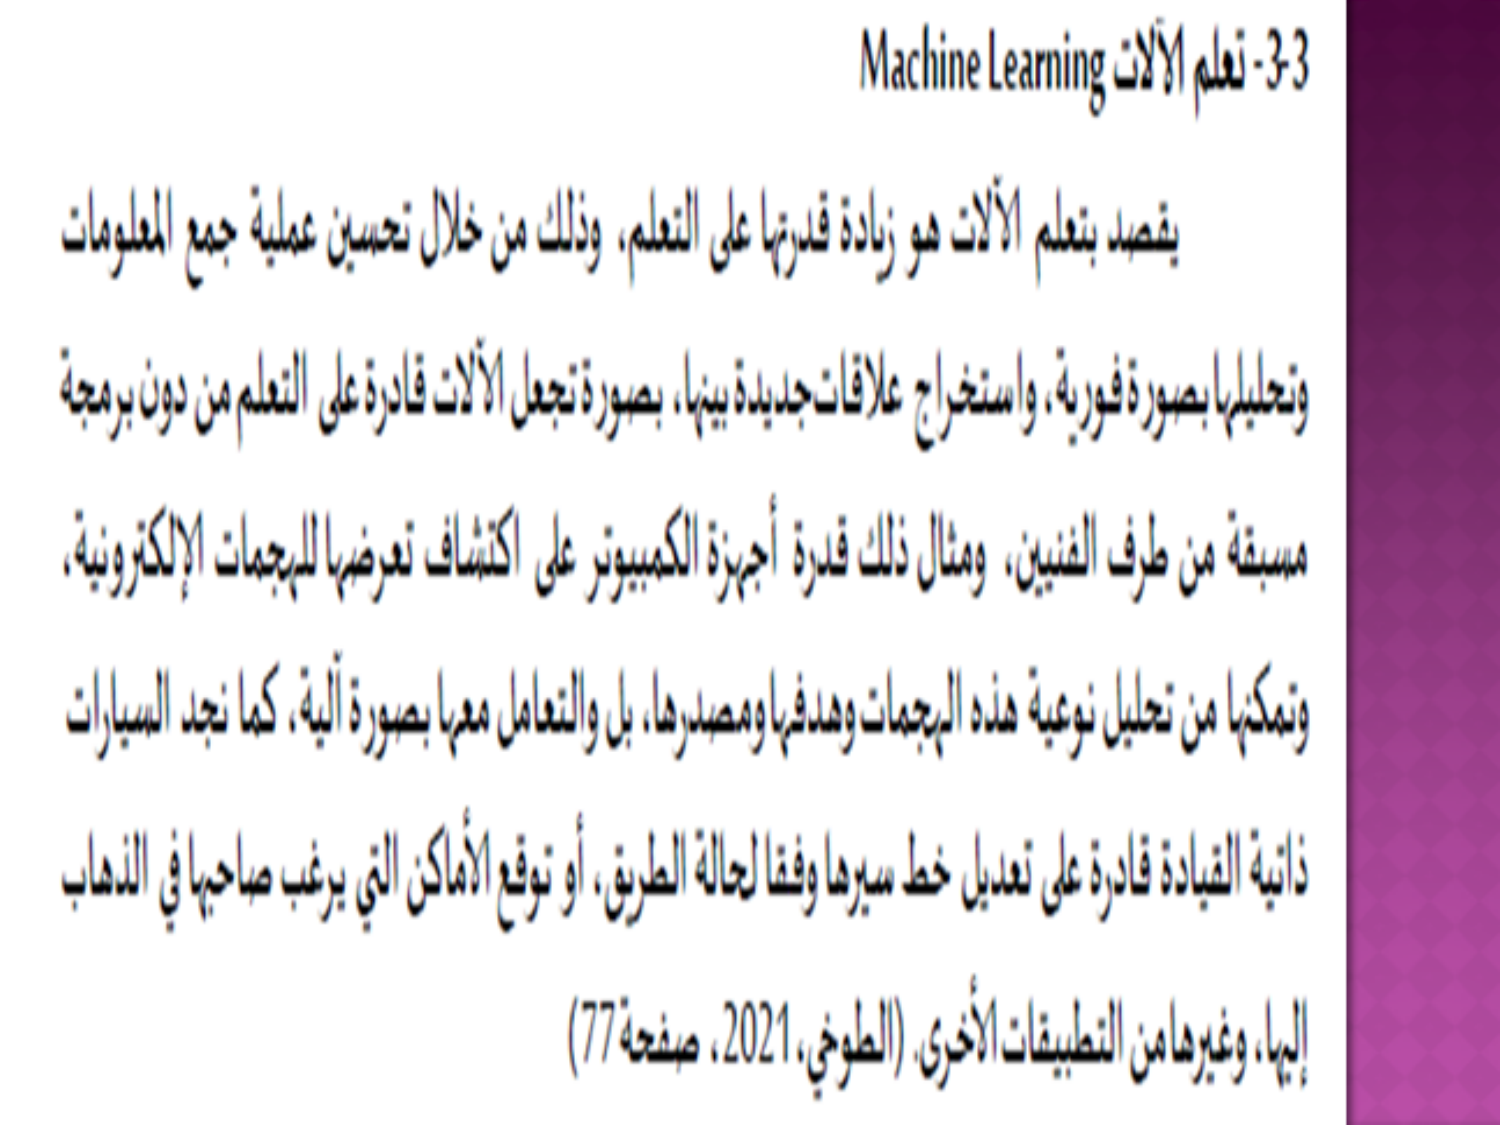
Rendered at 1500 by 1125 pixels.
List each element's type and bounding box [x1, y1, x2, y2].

list [0, 0, 1500, 1125]
